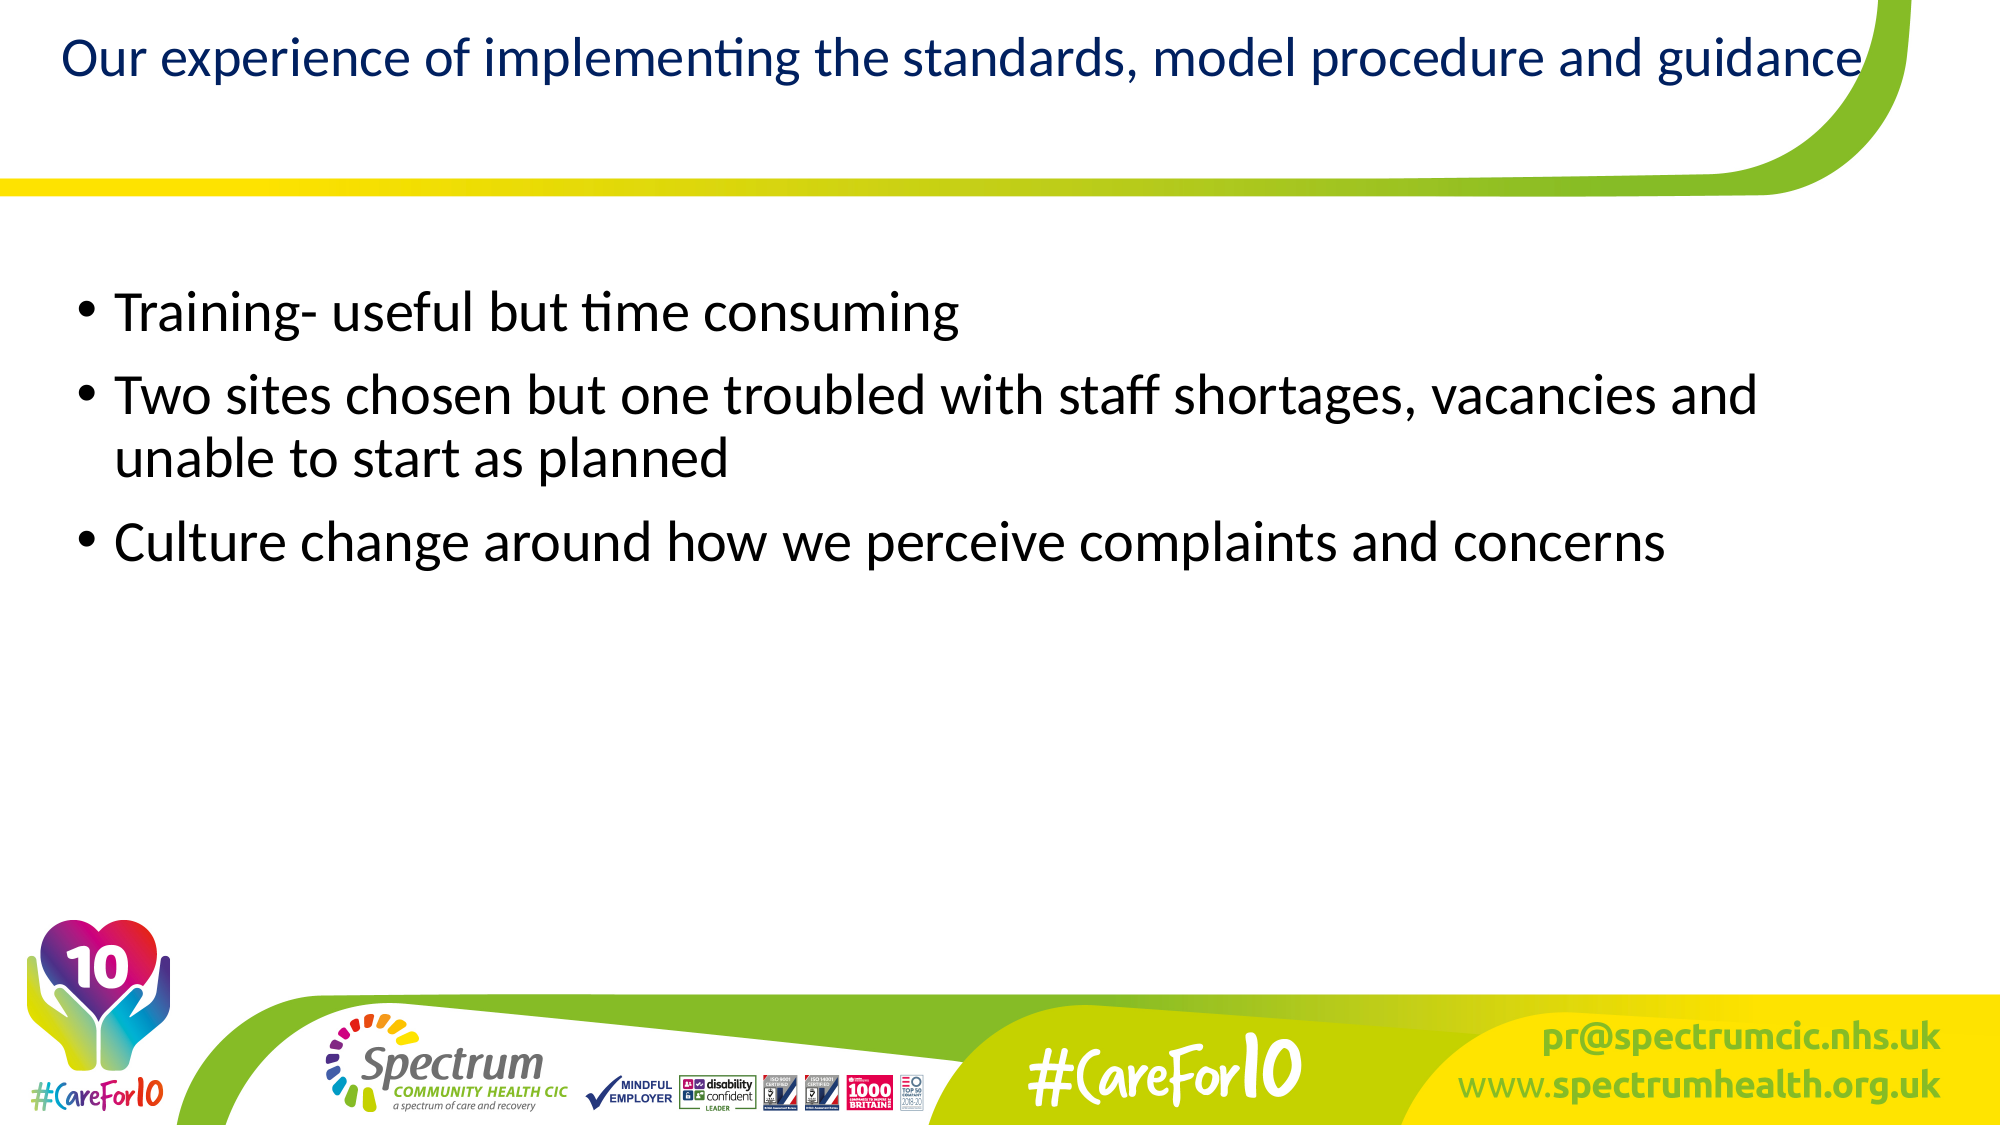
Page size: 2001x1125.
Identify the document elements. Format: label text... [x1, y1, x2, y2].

list Training- useful but time consuming Two sites chosen but one troubled with staff shortages, vacancies and unable to start as planned Culture change around how we perceive complaints and concerns [61, 273, 1935, 900]
picture [0, 0, 2000, 1125]
title Our experience of implementing the standards, model procedure and guidance [61, 28, 1935, 196]
